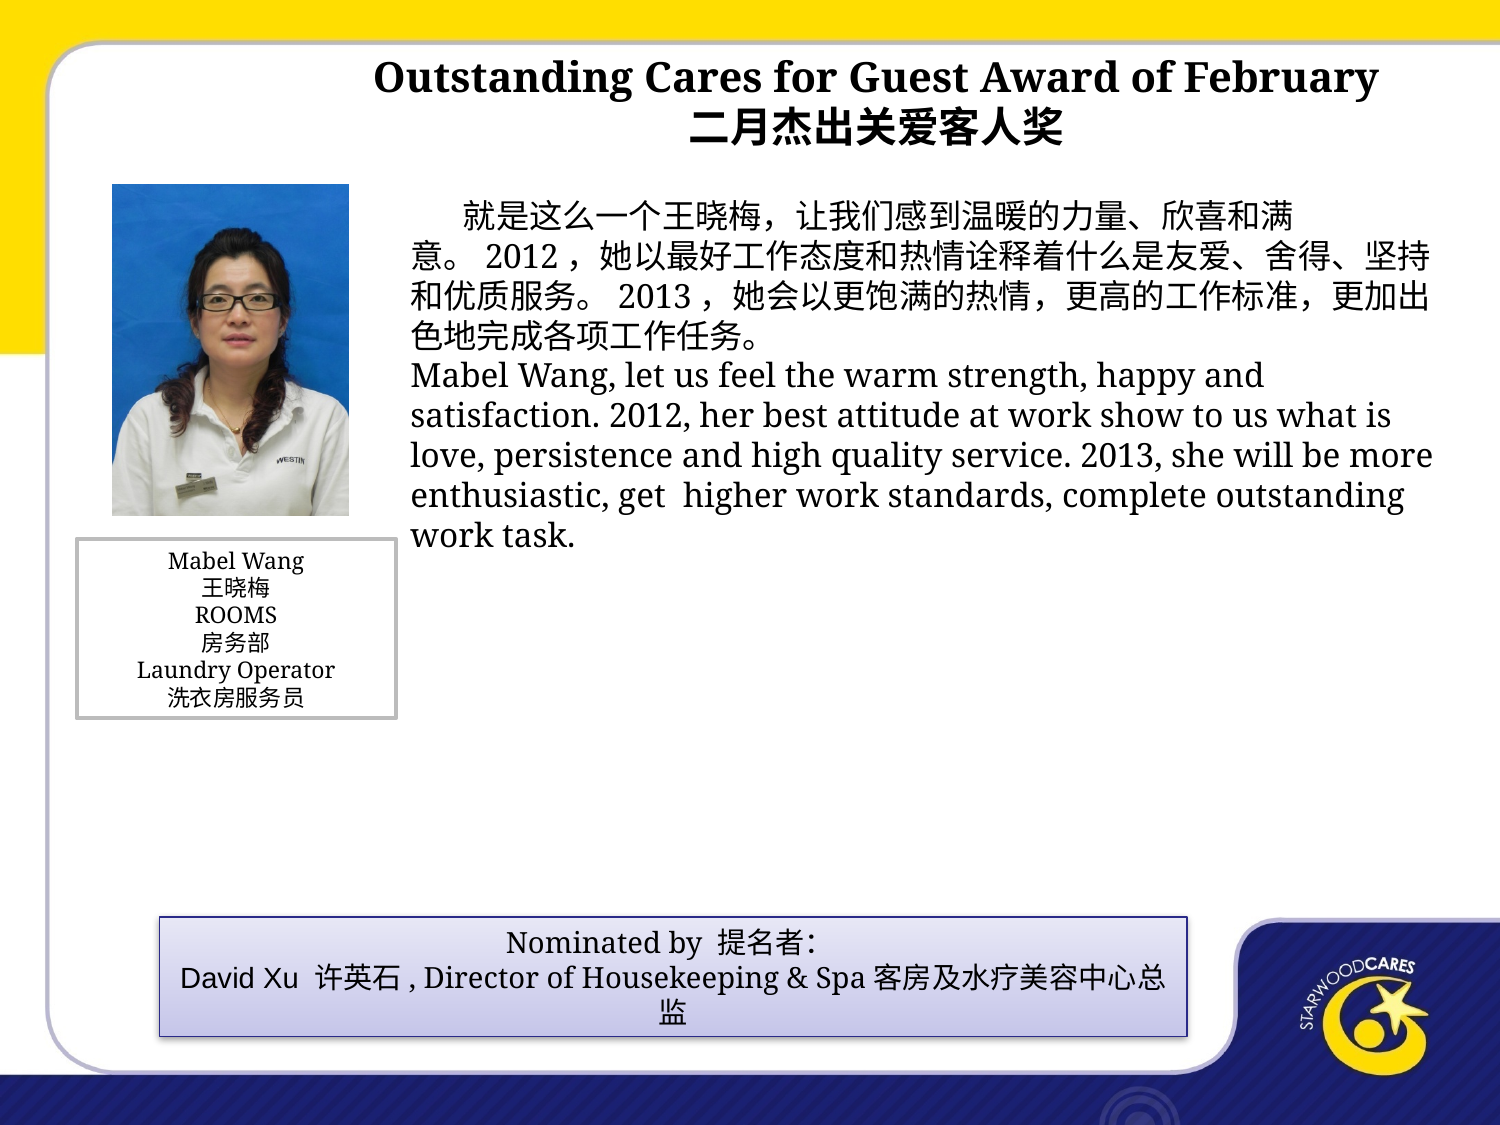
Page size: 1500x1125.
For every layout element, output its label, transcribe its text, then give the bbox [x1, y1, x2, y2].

picture [0, 0, 1500, 1125]
text_box 就是这么一个王晓梅，让我们感到温暖的力量、欣喜和满意。2012，她以最好工作态度和热情诠释着什么是友爱、舍得、坚持和优质服务。2013，她会以更饱满的热情，更高的工作标准，更加出色地完成各项工作任务。 Mabel Wang, let us feel the warm strength, happy and satisfaction. 2012, her best attitude at work show to us what is love, persistence and high quality service. 2013, she will be more enthusiastic, get higher work standards, complete outstanding work task. [395, 187, 1459, 562]
text_box Mabel Wang 王晓梅 ROOMS 房务部 Laundry Operator 洗衣房服务员 [75, 537, 398, 720]
text_box Outstanding Cares for Guest Award of February 二月杰出关爱客人奖 [358, 43, 1395, 159]
text_box Nominated by 提名者： David Xu 许英石, Director of Housekeeping & Spa客房及水疗美容中心总监 [159, 916, 1188, 1037]
